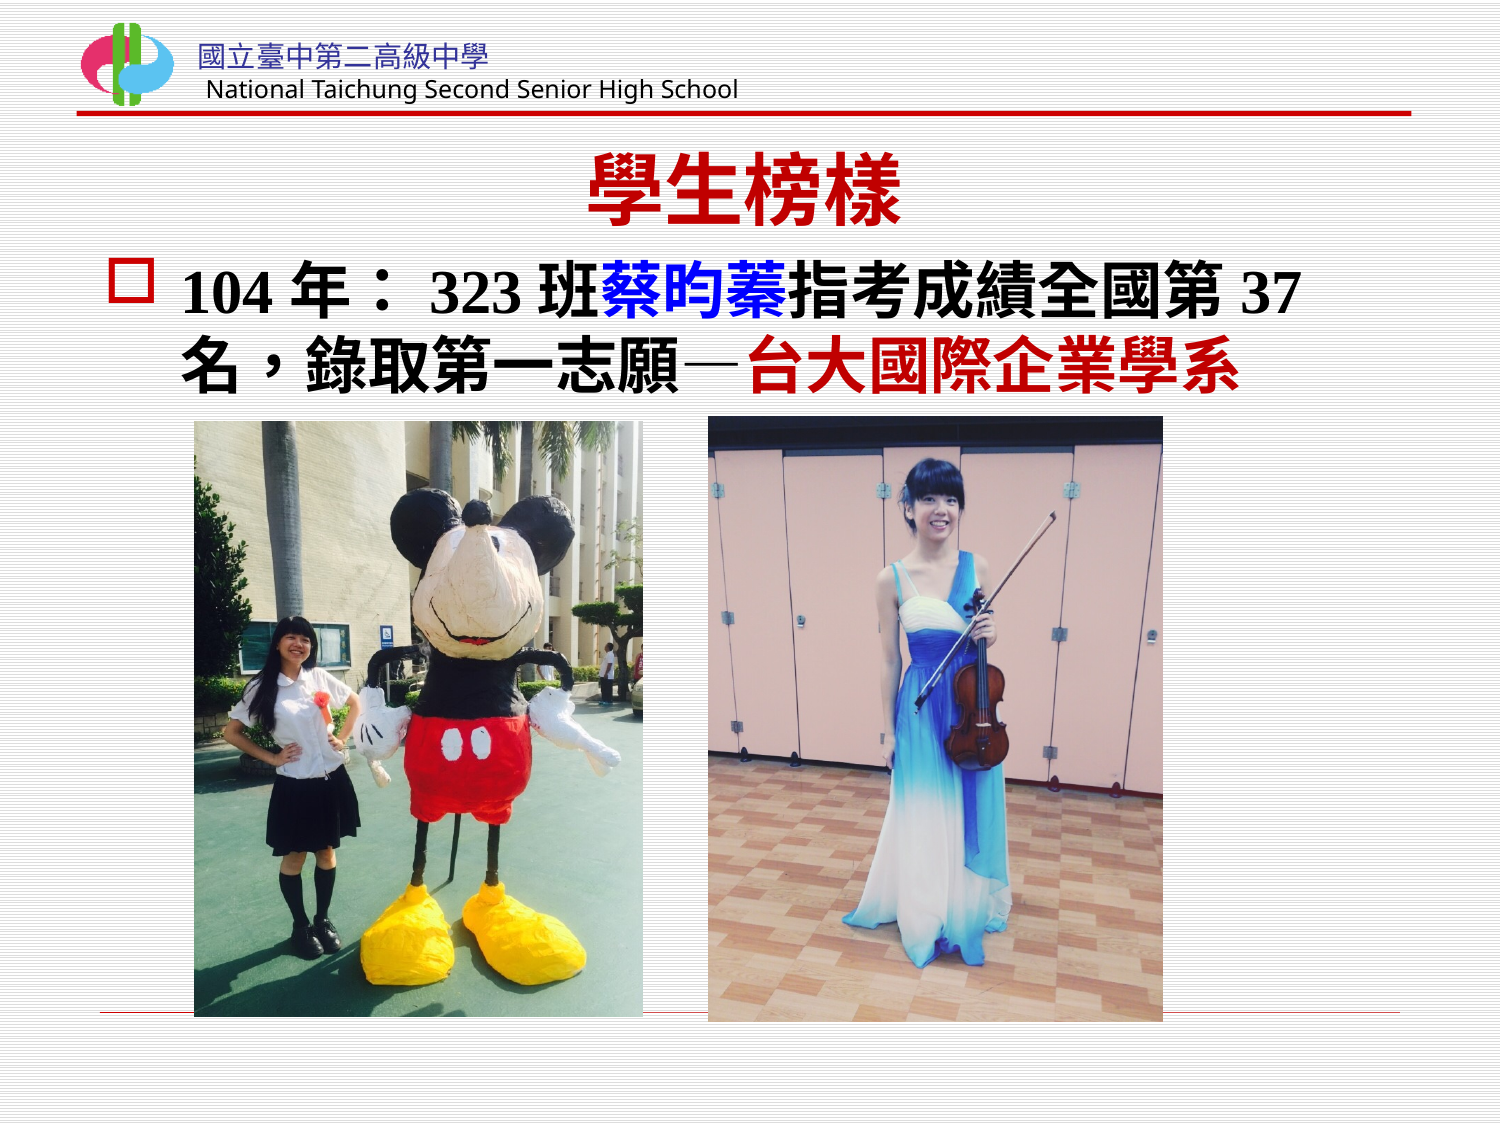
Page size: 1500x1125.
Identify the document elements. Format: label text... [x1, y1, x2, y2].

picture [707, 415, 1163, 1022]
picture [76, 18, 178, 111]
list 104年：323班蔡昀蓁指考成績全國第37名，錄取第一志願—台大國際企業學系 [88, 243, 1413, 1083]
picture [194, 420, 643, 1017]
title 學生榜樣 [87, 137, 1401, 243]
